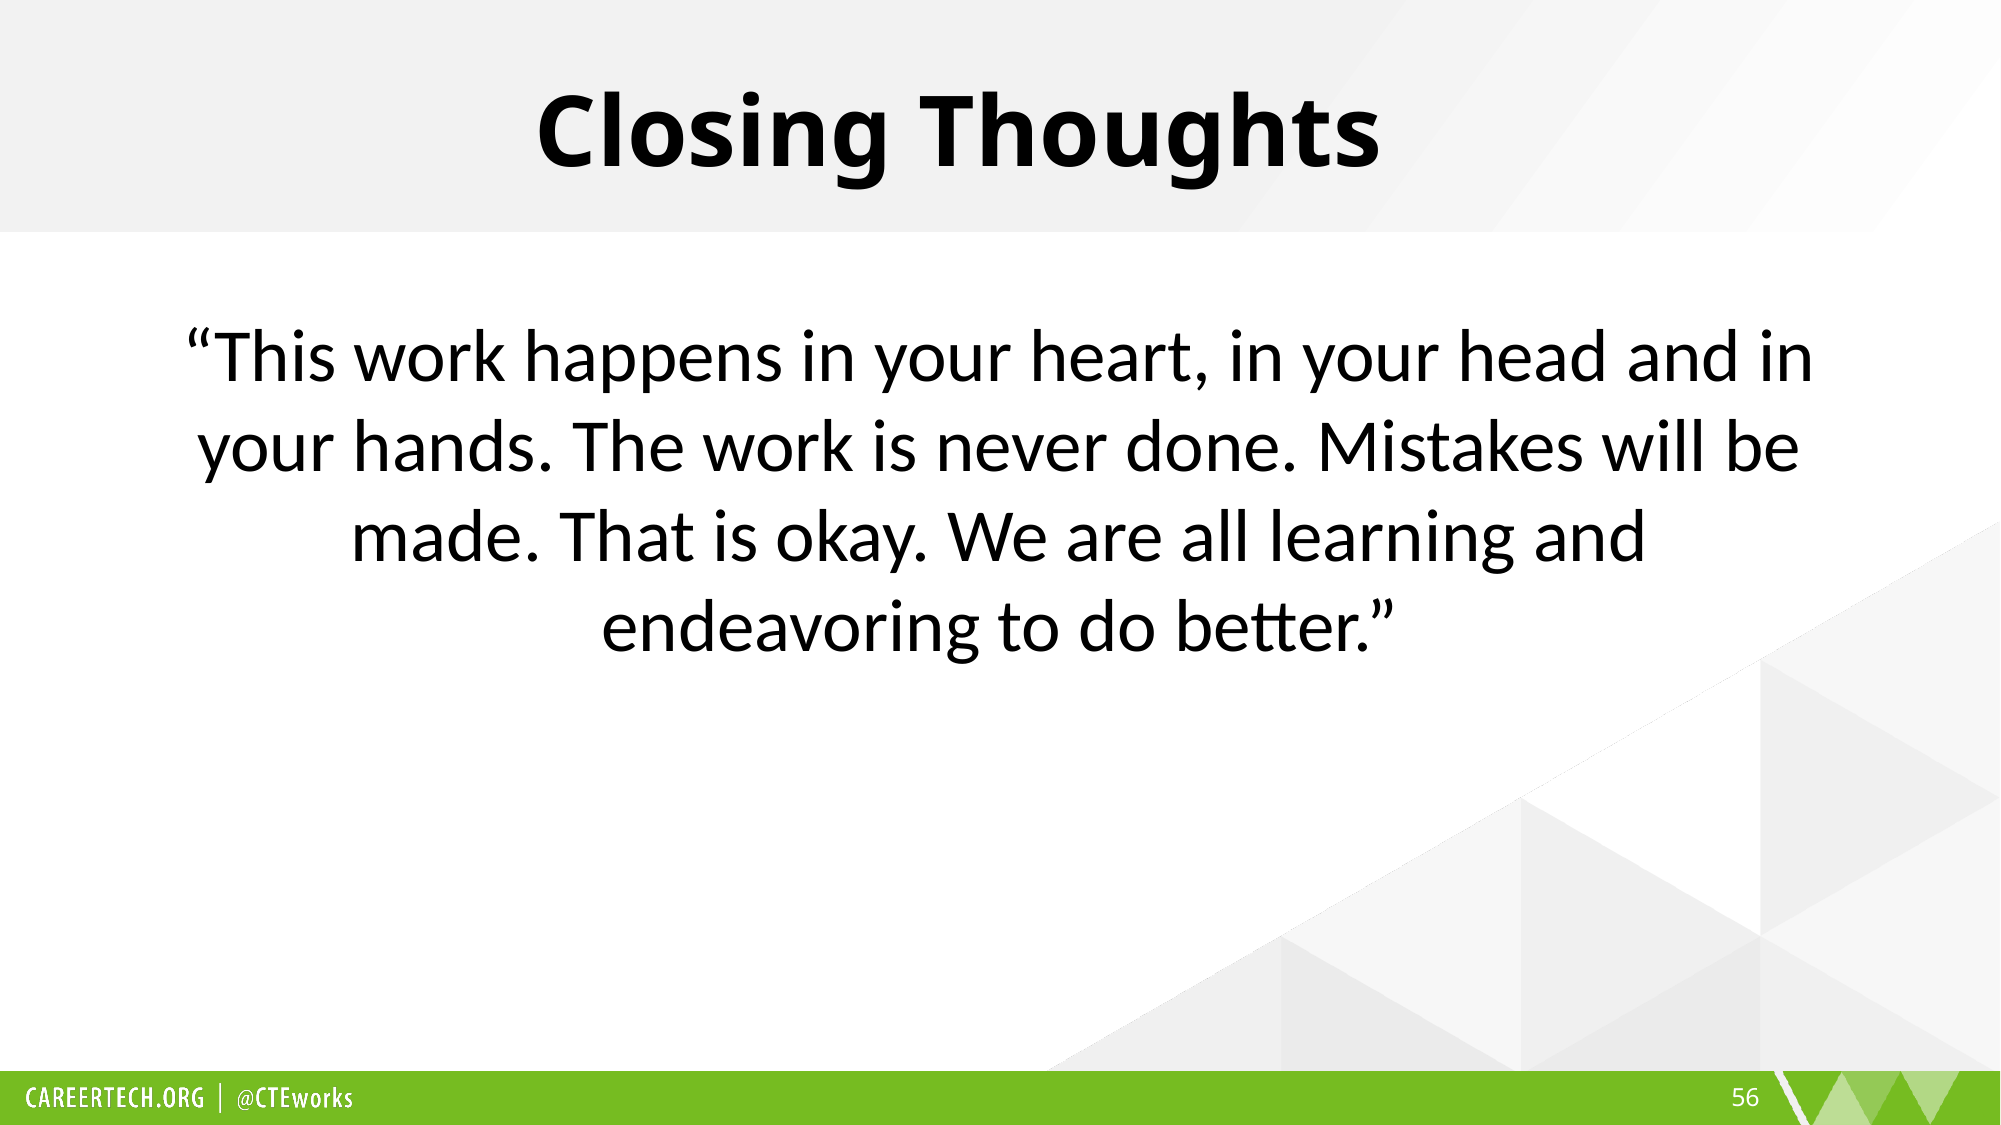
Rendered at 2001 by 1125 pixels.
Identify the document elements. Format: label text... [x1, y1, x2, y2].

slide_number 56 [1365, 1073, 1775, 1124]
list “This work happens in your heart, in your head and in your hands. The work is never done. Mistakes will be made. That is okay. We are all learning and endeavoring to do better.” [137, 299, 1863, 1014]
title Closing Thoughts [137, 37, 1863, 232]
picture [0, 521, 2001, 1125]
